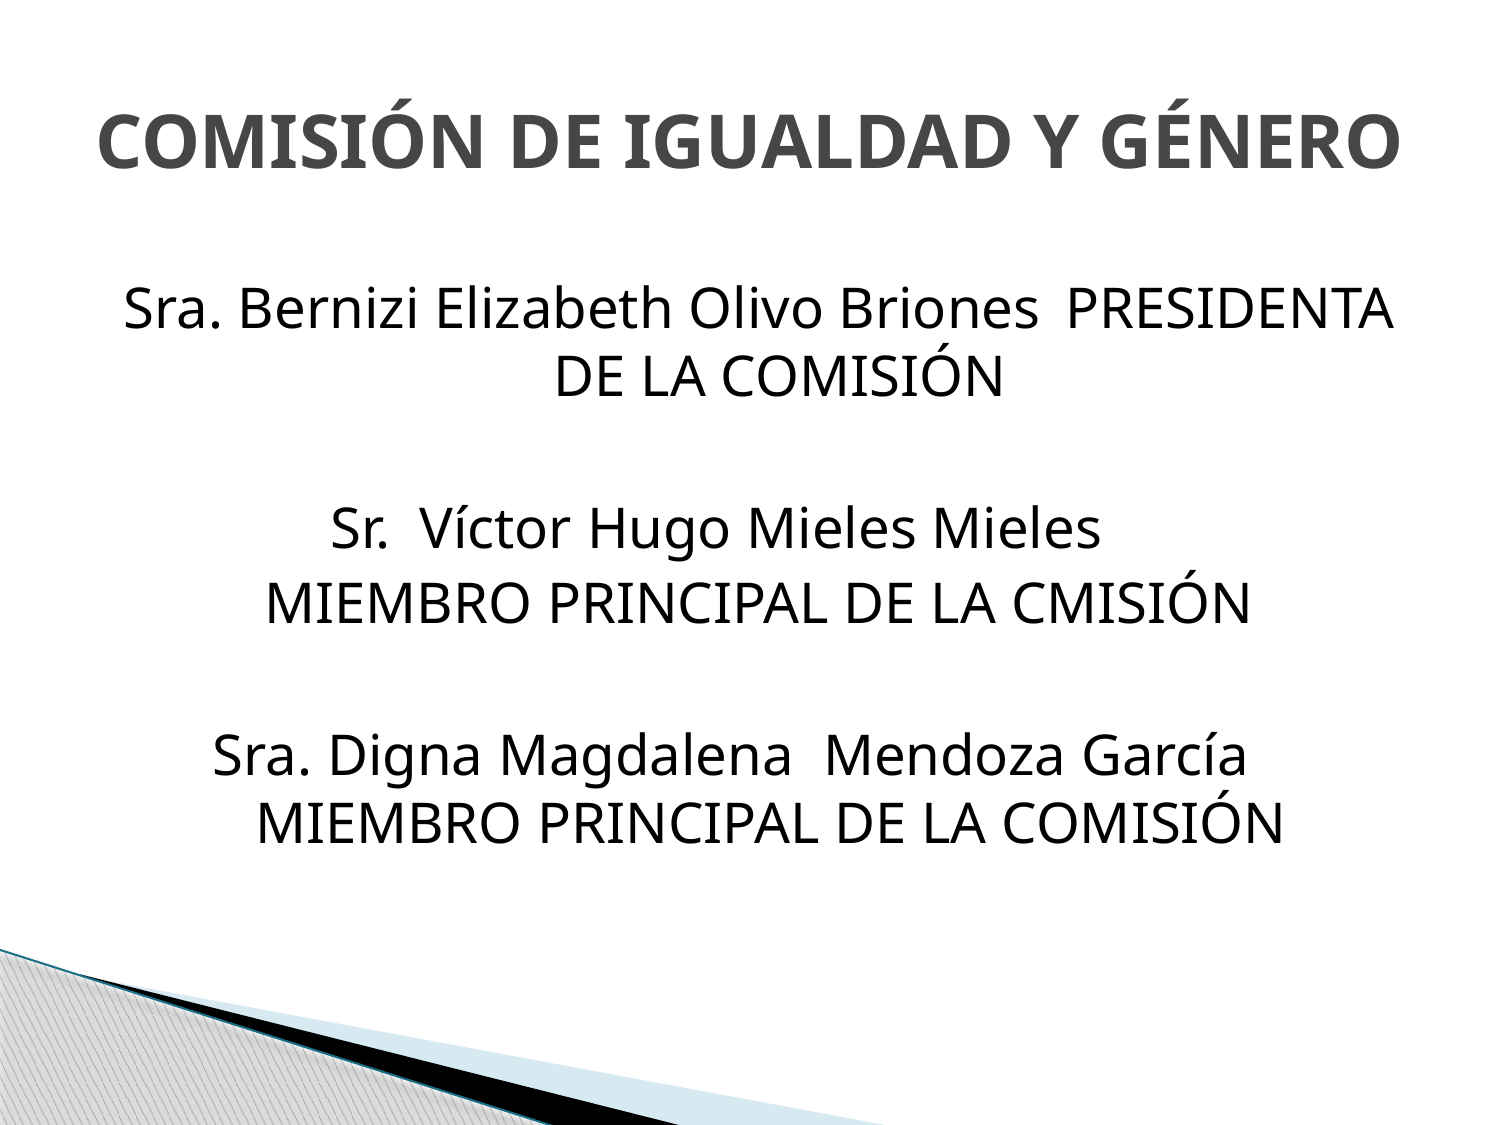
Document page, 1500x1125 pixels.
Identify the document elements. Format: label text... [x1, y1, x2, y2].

list Sra. Bernizi Elizabeth Olivo Briones PRESIDENTA DE LA COMISIÓN Sr. Víctor Hugo Mieles Mieles MIEMBRO PRINCIPAL DE LA CMISIÓN Sra. Digna Magdalena Mendoza García MIEMBRO PRINCIPAL DE LA COMISIÓN [75, 265, 1425, 1008]
title COMISIÓN DE IGUALDAD Y GÉNERO [75, 45, 1425, 233]
